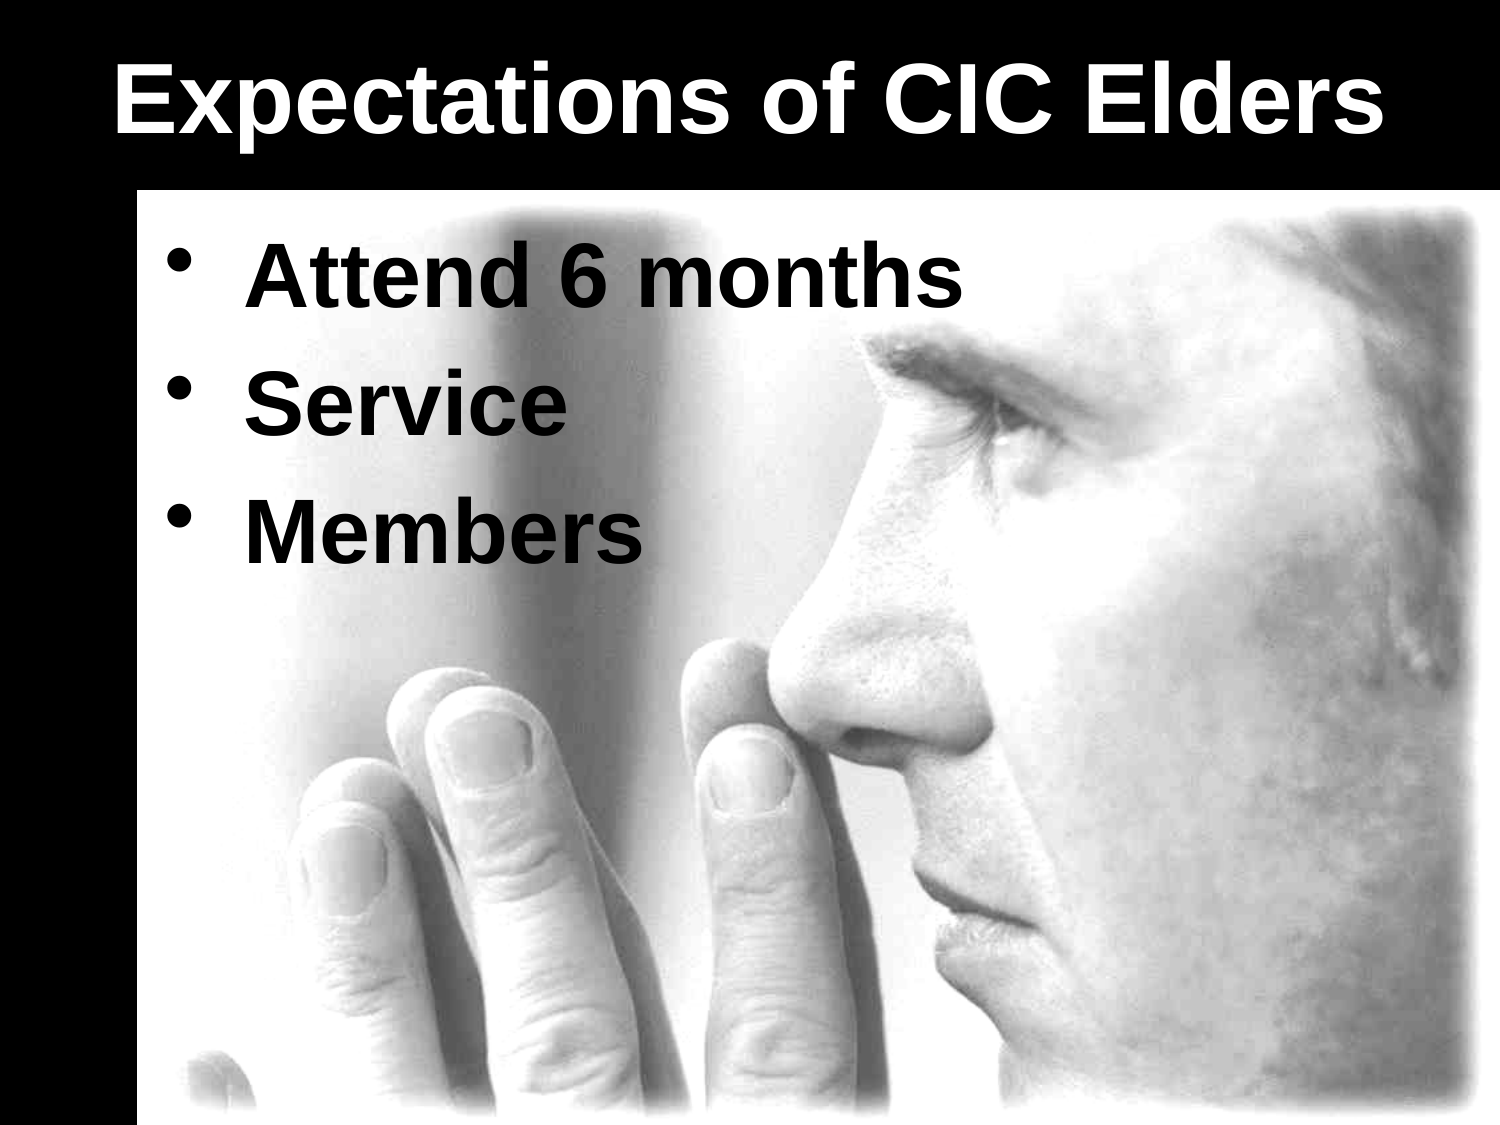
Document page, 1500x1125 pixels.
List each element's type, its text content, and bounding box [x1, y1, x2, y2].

title Expectations of CIC Elders [0, 0, 1500, 188]
picture [137, 190, 1500, 1125]
